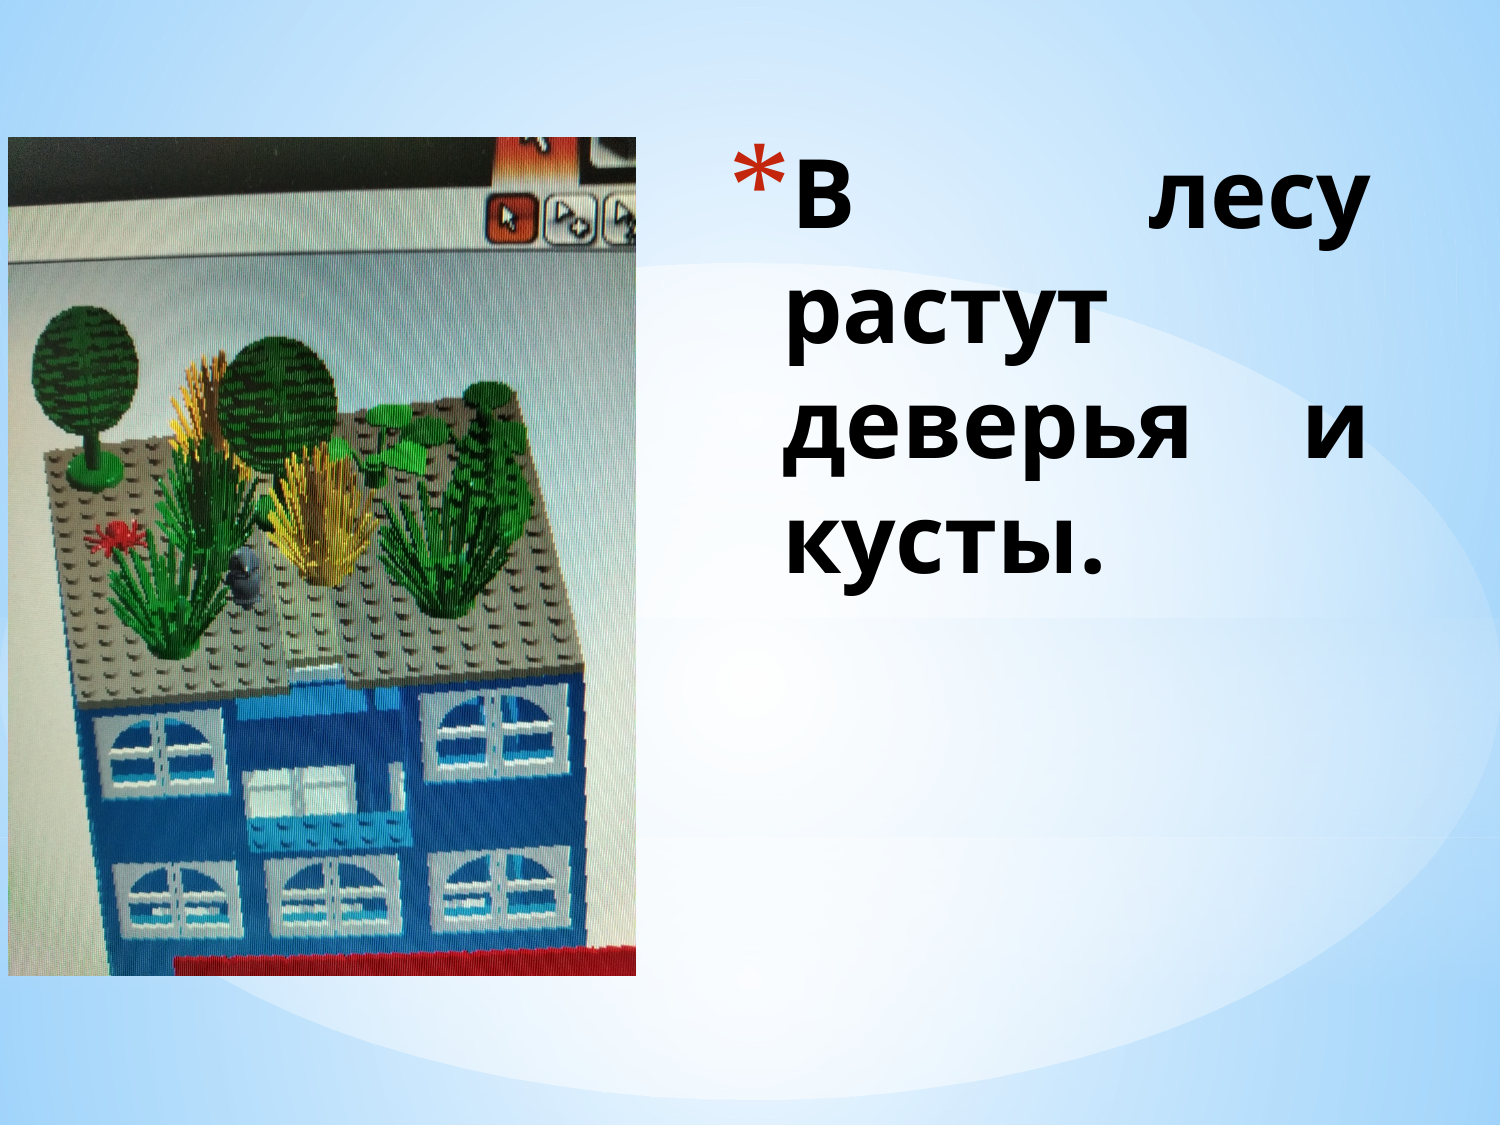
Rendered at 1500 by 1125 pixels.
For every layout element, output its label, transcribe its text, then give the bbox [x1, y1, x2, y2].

title В лесу растут деверья и кусты. [714, 125, 1387, 1024]
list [8, 136, 636, 977]
